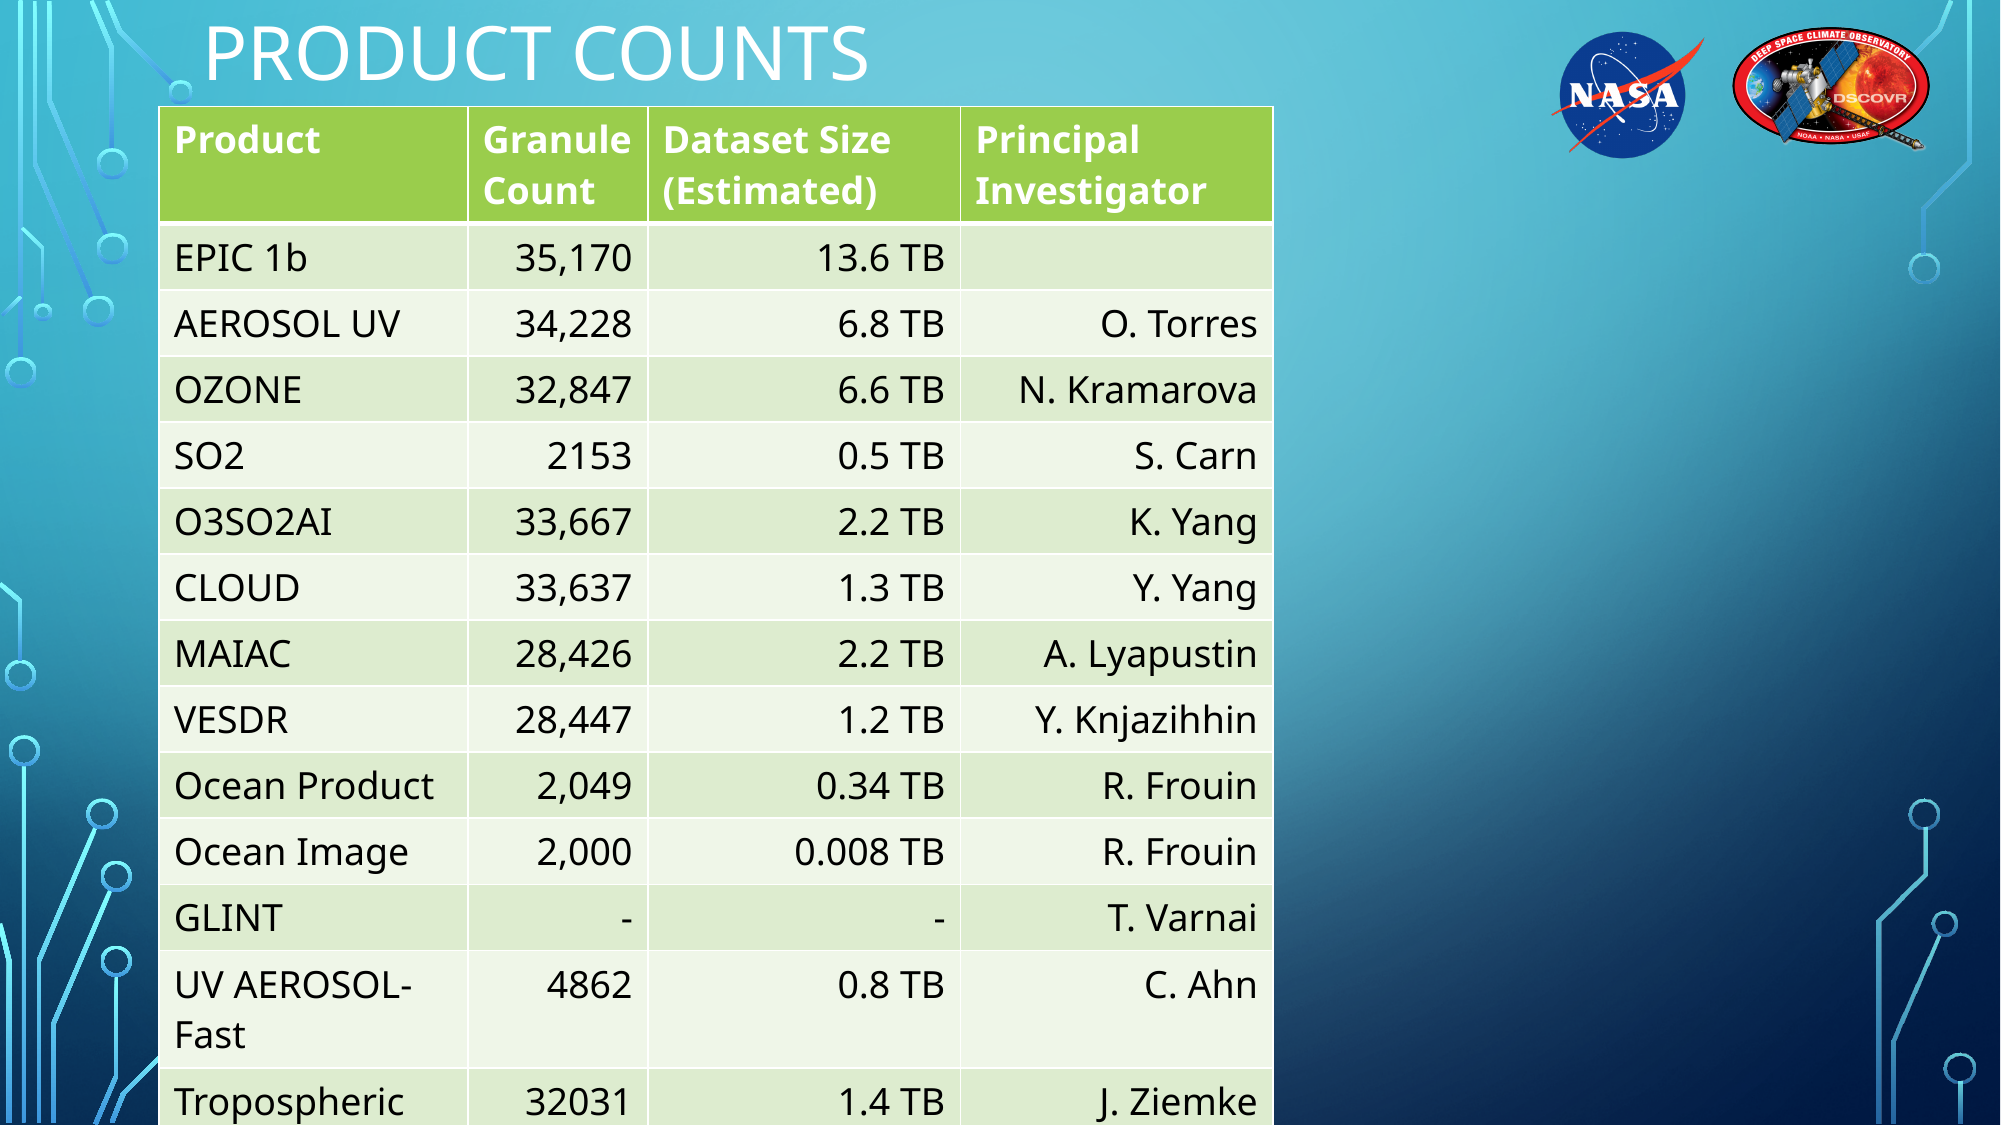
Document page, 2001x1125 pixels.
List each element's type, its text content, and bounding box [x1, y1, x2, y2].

table_cell 33,667 [469, 489, 647, 553]
title Product Counts [187, 0, 1813, 114]
table_cell S. Carn [961, 423, 1272, 487]
table_cell 1.3 TB [649, 555, 960, 619]
table_cell Y. Yang [961, 555, 1272, 619]
table_cell MAIAC [160, 621, 467, 685]
table_cell 0.34 TB [649, 753, 960, 817]
table_cell 28,447 [469, 687, 647, 751]
table_cell 0.008 TB [649, 819, 960, 884]
table_cell SO2 [160, 423, 467, 487]
table_cell 1.4 TB [649, 1069, 960, 1125]
table_cell 33,637 [469, 555, 647, 619]
table_cell R. Frouin [961, 753, 1272, 817]
table_cell EPIC 1b [160, 226, 467, 289]
table_cell 34,228 [469, 291, 647, 355]
table_cell AEROSOL UV [160, 291, 467, 355]
table_cell N. Kramarova [961, 357, 1272, 421]
table_cell 0.5 TB [649, 423, 960, 487]
table_cell 2,049 [469, 753, 647, 817]
table_cell 2.2 TB [649, 621, 960, 685]
table_cell 6.8 TB [649, 291, 960, 355]
table_cell O. Torres [961, 291, 1272, 355]
table_cell Ocean Product [160, 753, 467, 817]
table_cell Ocean Image [160, 819, 467, 884]
table_cell O3SO2AI [160, 489, 467, 553]
table_cell C. Ahn [961, 951, 1272, 1067]
table_cell R. Frouin [961, 819, 1272, 884]
table_header Granule Count [469, 107, 647, 221]
table_cell [961, 226, 1272, 289]
table_header Product [160, 107, 467, 221]
table_cell - [469, 885, 647, 950]
table_cell K. Yang [961, 489, 1272, 553]
table_cell 2.2 TB [649, 489, 960, 553]
table_cell 2153 [469, 423, 647, 487]
table_cell 28,426 [469, 621, 647, 685]
table_cell T. Varnai [961, 885, 1272, 950]
table_cell A. Lyapustin [961, 621, 1272, 685]
table_cell Y. Knjazihhin [961, 687, 1272, 751]
table_cell Tropospheric Ozone [160, 1069, 467, 1125]
picture [1544, 114, 1716, 169]
table_cell 4862 [469, 951, 647, 1067]
table_header Principal Investigator [961, 107, 1272, 221]
table_cell - [649, 885, 960, 950]
table_header Dataset Size (Estimated) [649, 107, 960, 221]
table_cell CLOUD [160, 555, 467, 619]
table_cell 2,000 [469, 819, 647, 884]
table_cell OZONE [160, 357, 467, 421]
picture [1730, 24, 1933, 153]
table_cell UV AEROSOL-Fast [160, 951, 467, 1067]
table_cell 35,170 [469, 226, 647, 289]
table_cell GLINT [160, 885, 467, 950]
table_cell VESDR [160, 687, 467, 751]
table_cell 0.8 TB [649, 951, 960, 1067]
table_cell 13.6 TB [649, 226, 960, 289]
table_cell 1.2 TB [649, 687, 960, 751]
table_cell J. Ziemke [961, 1069, 1272, 1125]
table_cell 32031 [469, 1069, 647, 1125]
table_cell 32,847 [469, 357, 647, 421]
table_cell 6.6 TB [649, 357, 960, 421]
